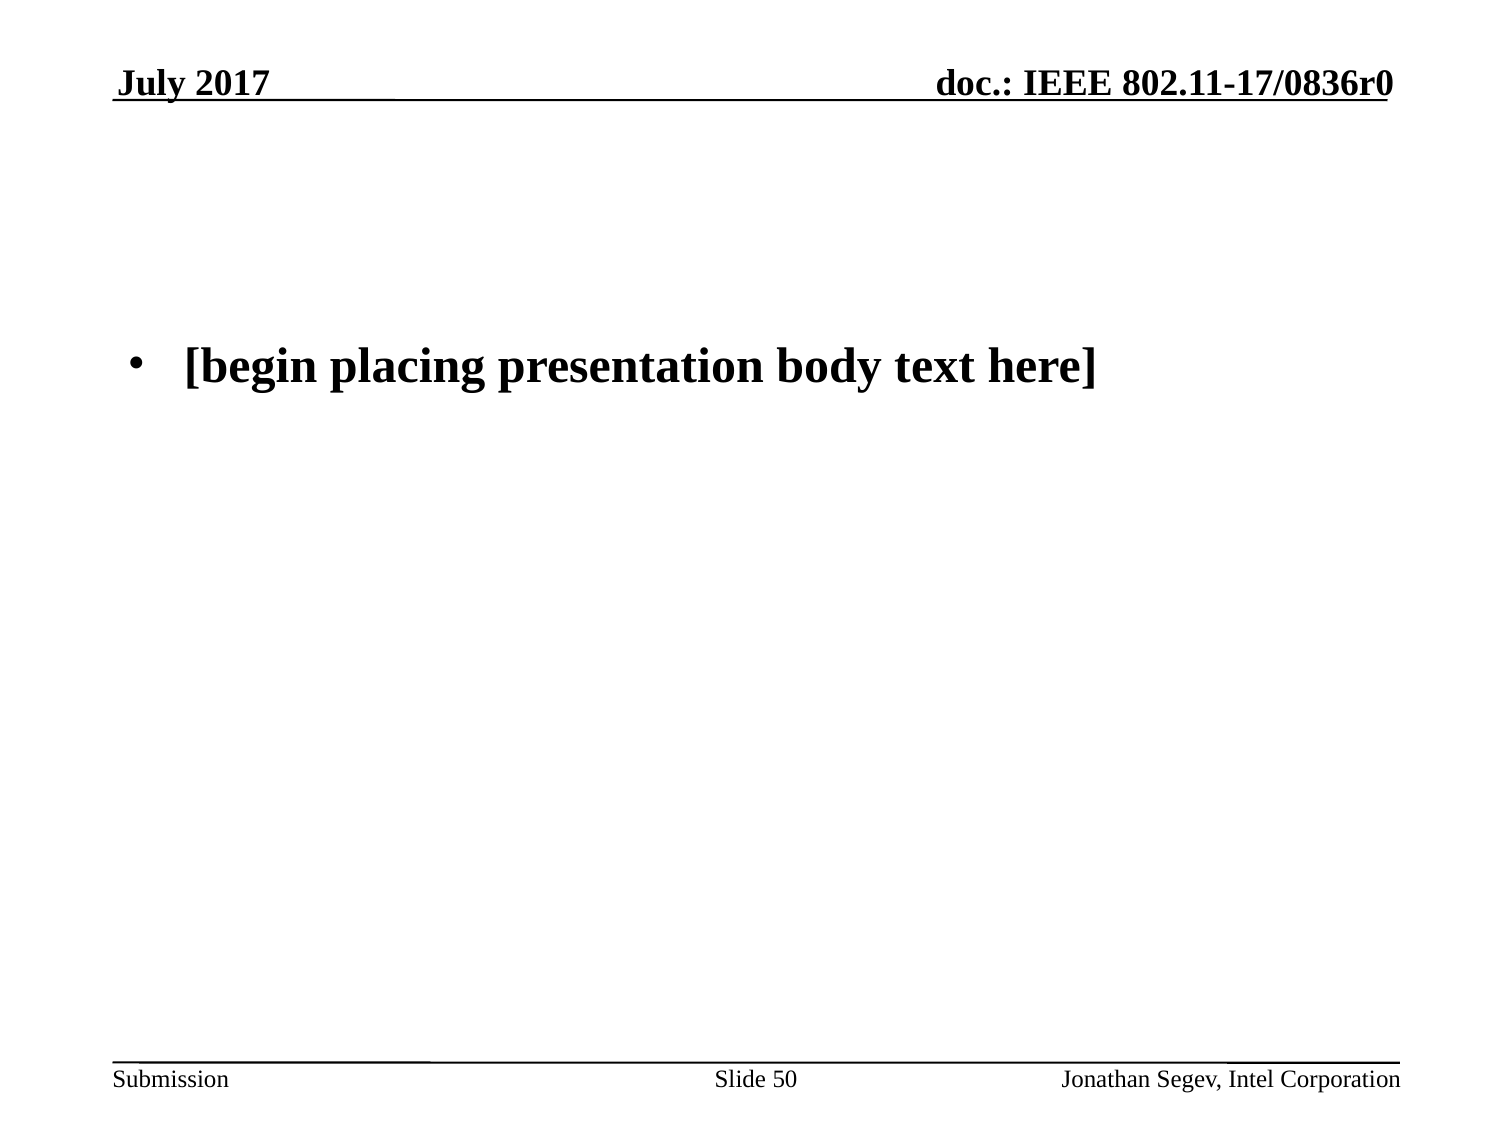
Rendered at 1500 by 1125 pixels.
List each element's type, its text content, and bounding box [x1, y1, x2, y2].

footer Jonathan Segev, Intel Corporation [1031, 1061, 1402, 1093]
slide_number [116, 58, 507, 104]
slide_number Slide 50 [712, 1061, 800, 1123]
list [begin placing presentation body text here] [112, 324, 1388, 1001]
